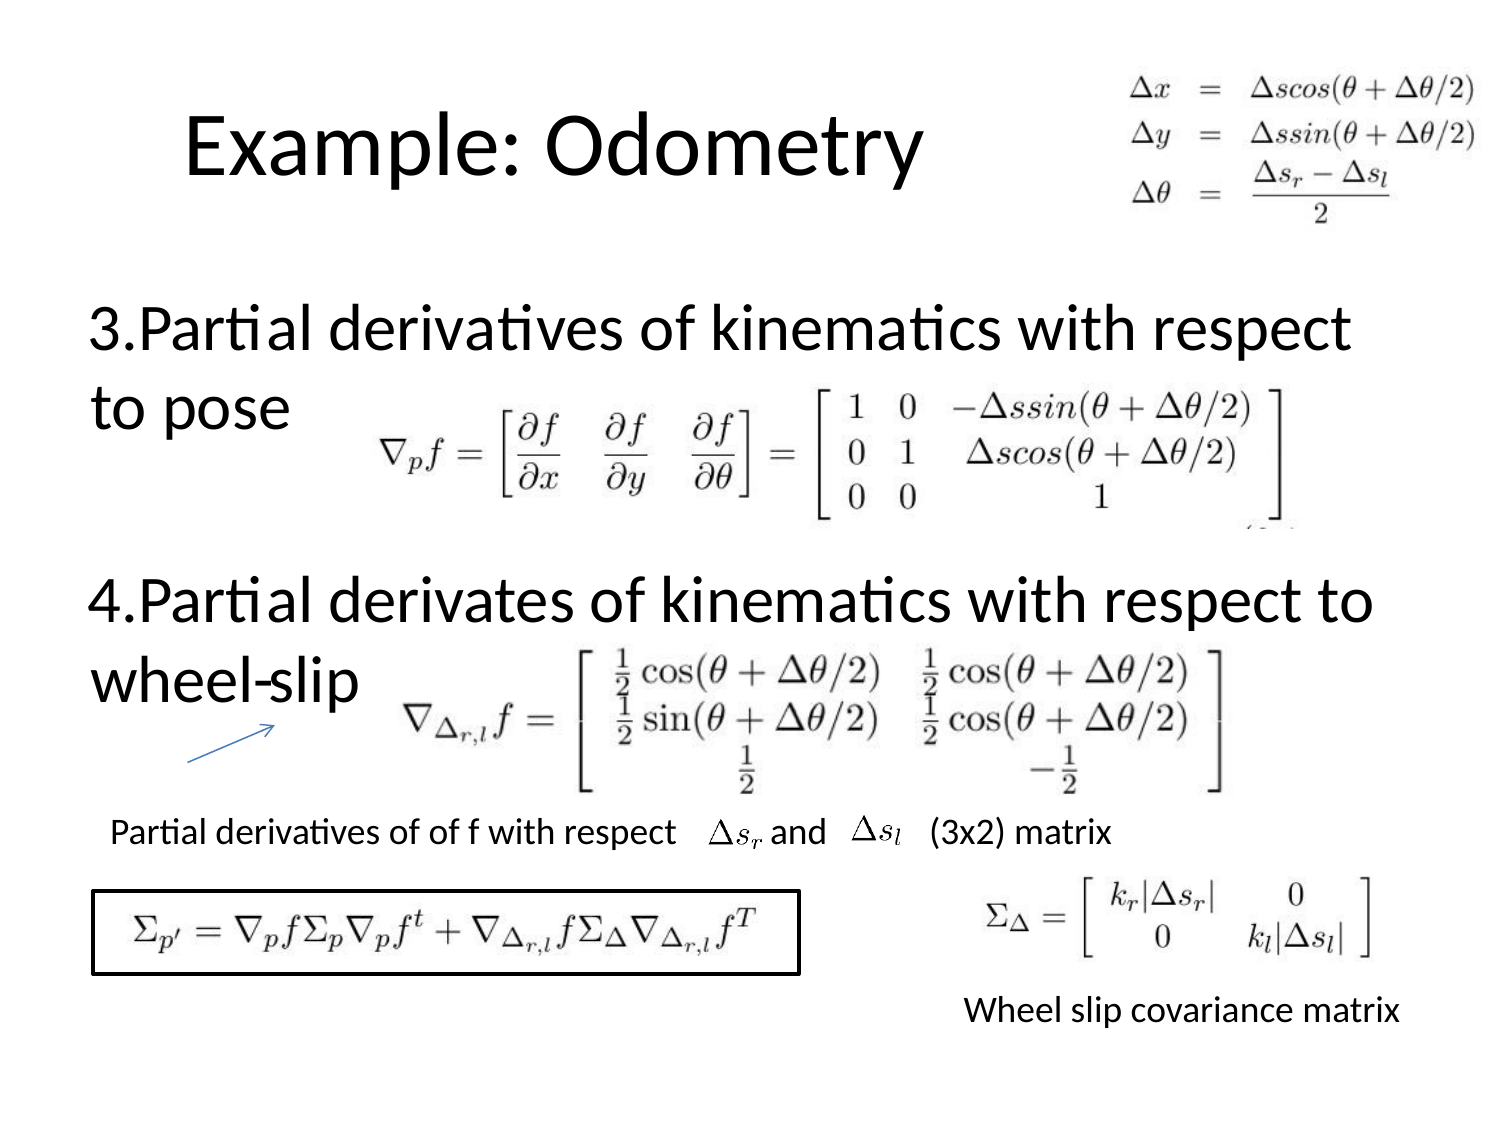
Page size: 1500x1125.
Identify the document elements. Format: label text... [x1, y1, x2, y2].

text_box Partial derivatives of kinematics with respect to pose Partial derivates of kinematics with respect to wheel-slip [87, 284, 1383, 717]
picture [851, 815, 901, 846]
title Example: Odometry [75, 44, 1425, 233]
text_box [386, 631, 1236, 820]
text_box Wheel slip covariance matrix [961, 985, 1463, 1031]
text_box [943, 857, 1390, 972]
text_box [93, 890, 799, 974]
text_box Partial derivatives of of f with respect and (3x2) matrix [95, 799, 1200, 860]
text_box [352, 362, 1300, 529]
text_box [187, 724, 276, 763]
text_box [1107, 66, 1491, 233]
picture [707, 818, 763, 849]
